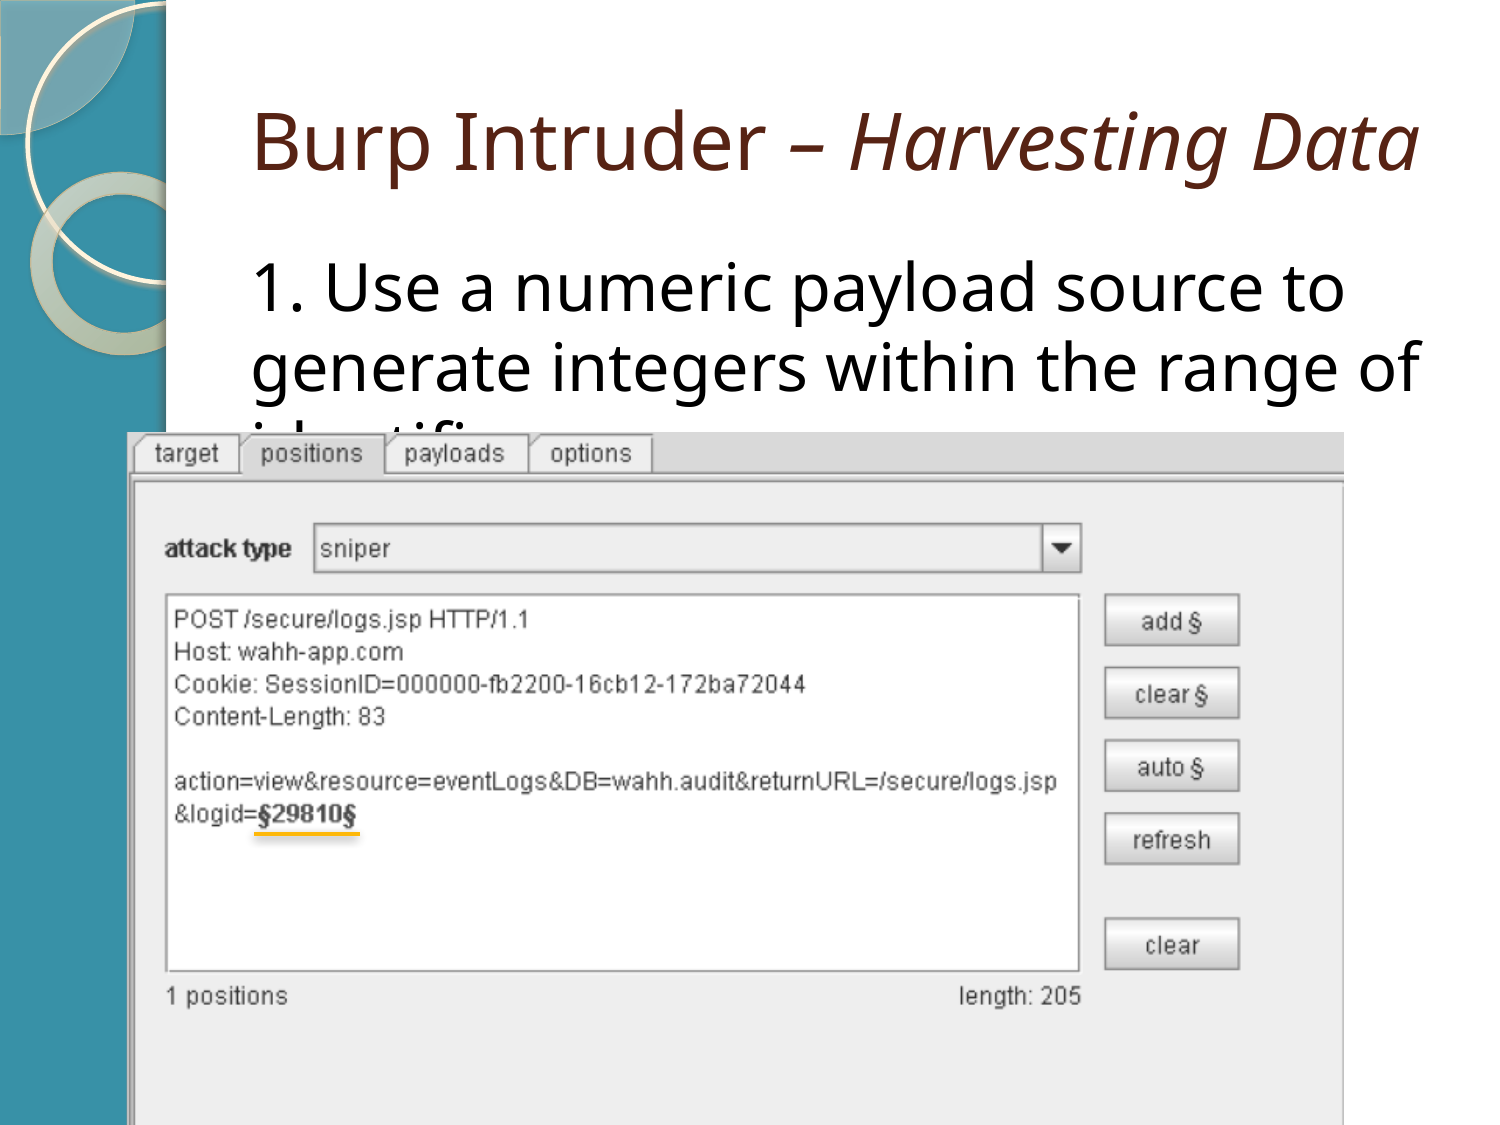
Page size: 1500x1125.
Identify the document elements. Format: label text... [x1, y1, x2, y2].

picture [126, 432, 1345, 1125]
title Burp Intruder – Harvesting Data [235, 45, 1466, 233]
list 1. Use a numeric payload source to generate integers within the range of identifiers [235, 237, 1466, 1025]
